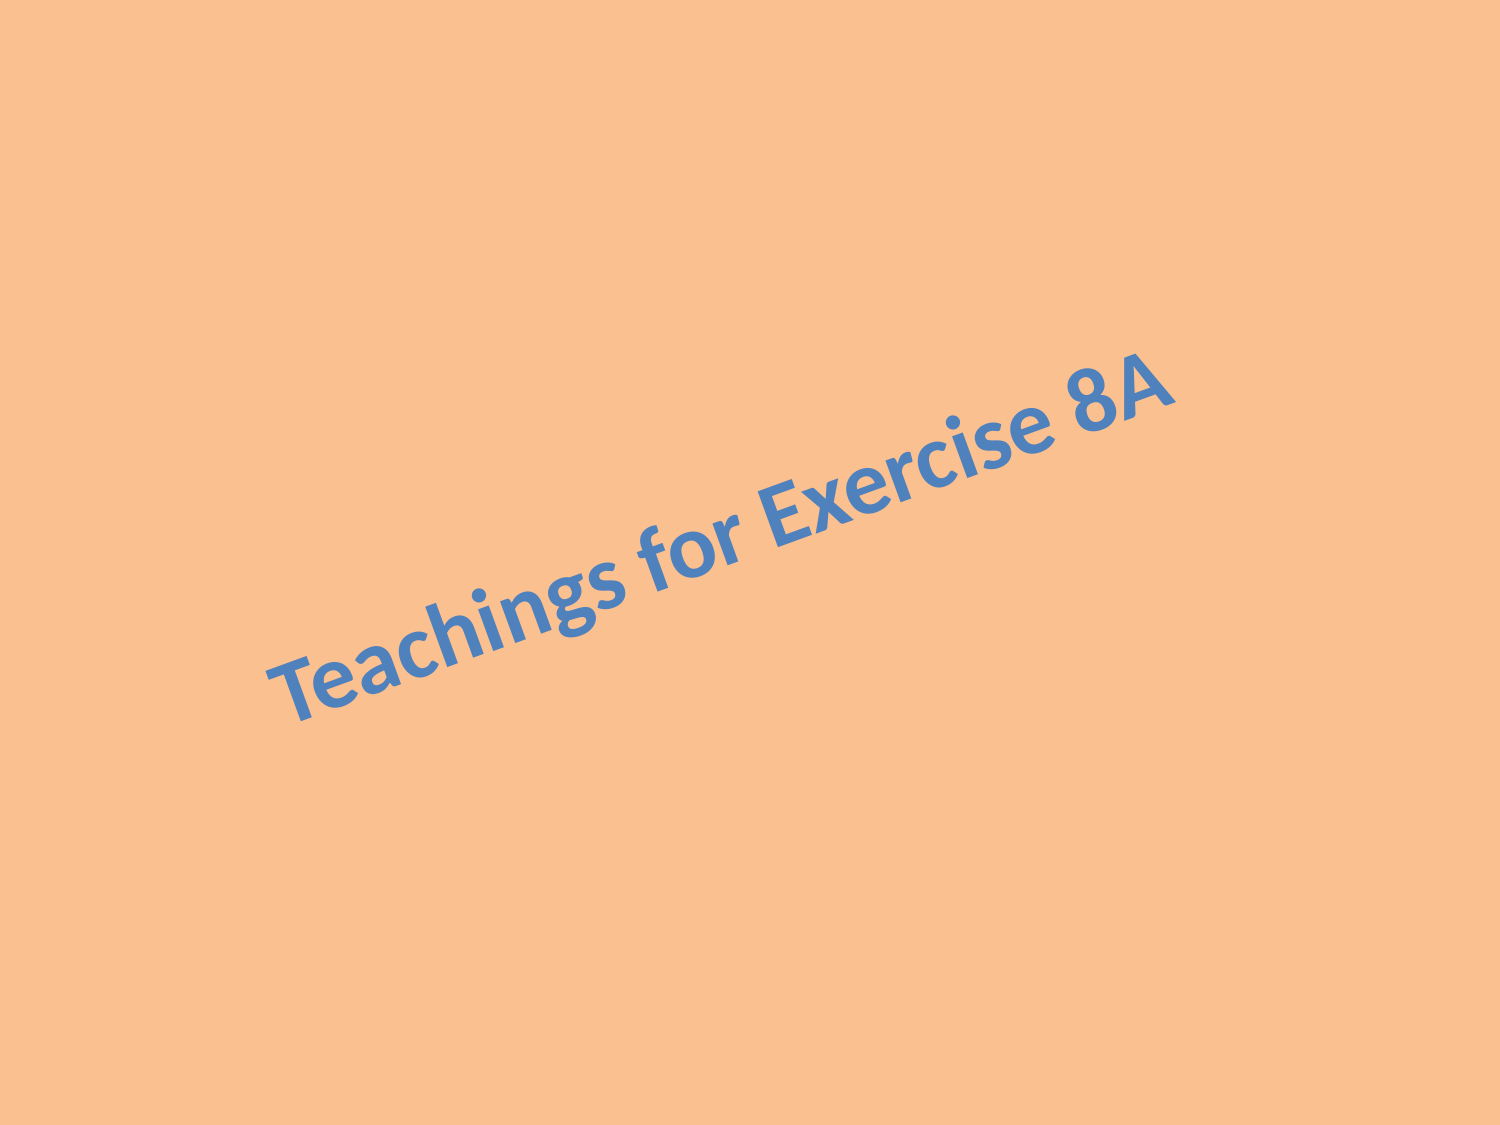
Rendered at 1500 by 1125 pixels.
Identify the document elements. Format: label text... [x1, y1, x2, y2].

text_box [314, 662, 357, 707]
text_box [1011, 408, 1054, 453]
text_box [918, 442, 946, 462]
text_box [426, 604, 483, 666]
text_box [1125, 355, 1175, 420]
text_box Teachings for Exercise 8A [260, 462, 1239, 588]
text_box [549, 588, 595, 637]
text_box [596, 588, 625, 609]
text_box [399, 632, 438, 677]
text_box [975, 423, 1011, 462]
text_box [266, 657, 311, 720]
text_box [501, 592, 551, 642]
text_box [899, 452, 912, 462]
text_box [1068, 369, 1116, 431]
text_box [356, 647, 400, 694]
text_box [946, 416, 960, 429]
text_box [472, 589, 486, 602]
text_box [479, 607, 503, 650]
text_box [953, 434, 973, 462]
